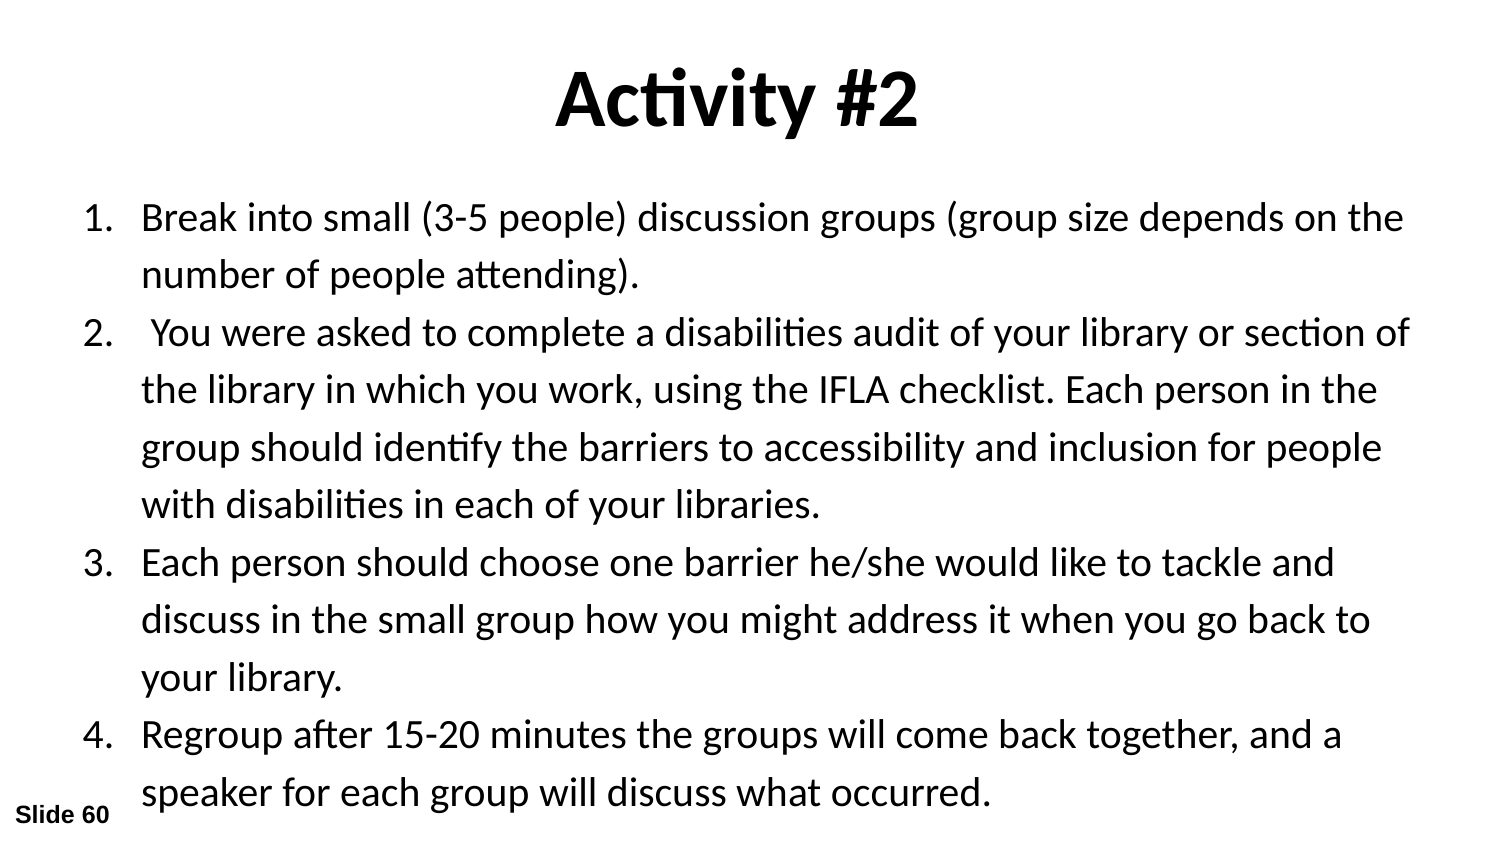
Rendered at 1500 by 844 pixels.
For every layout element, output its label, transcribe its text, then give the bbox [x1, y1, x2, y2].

title Activity #2 [540, 28, 960, 150]
text_box Slide 60 [0, 783, 133, 844]
list Break into small (3-5 people) discussion groups (group size depends on the number of people attending). You were asked to complete a disabilities audit of your library or section of the library in which you work, using the IFLA checklist. Each person in the group should identify the barriers to accessibility and inclusion for people with disabilities in each of your libraries. Each person should choose one barrier he/she would like to tackle and discuss in the small group how you might address it when you go back to your library. Regroup after 15-20 minutes the groups will come back together, and a speaker for each group will discuss what occurred. [51, 166, 1449, 728]
